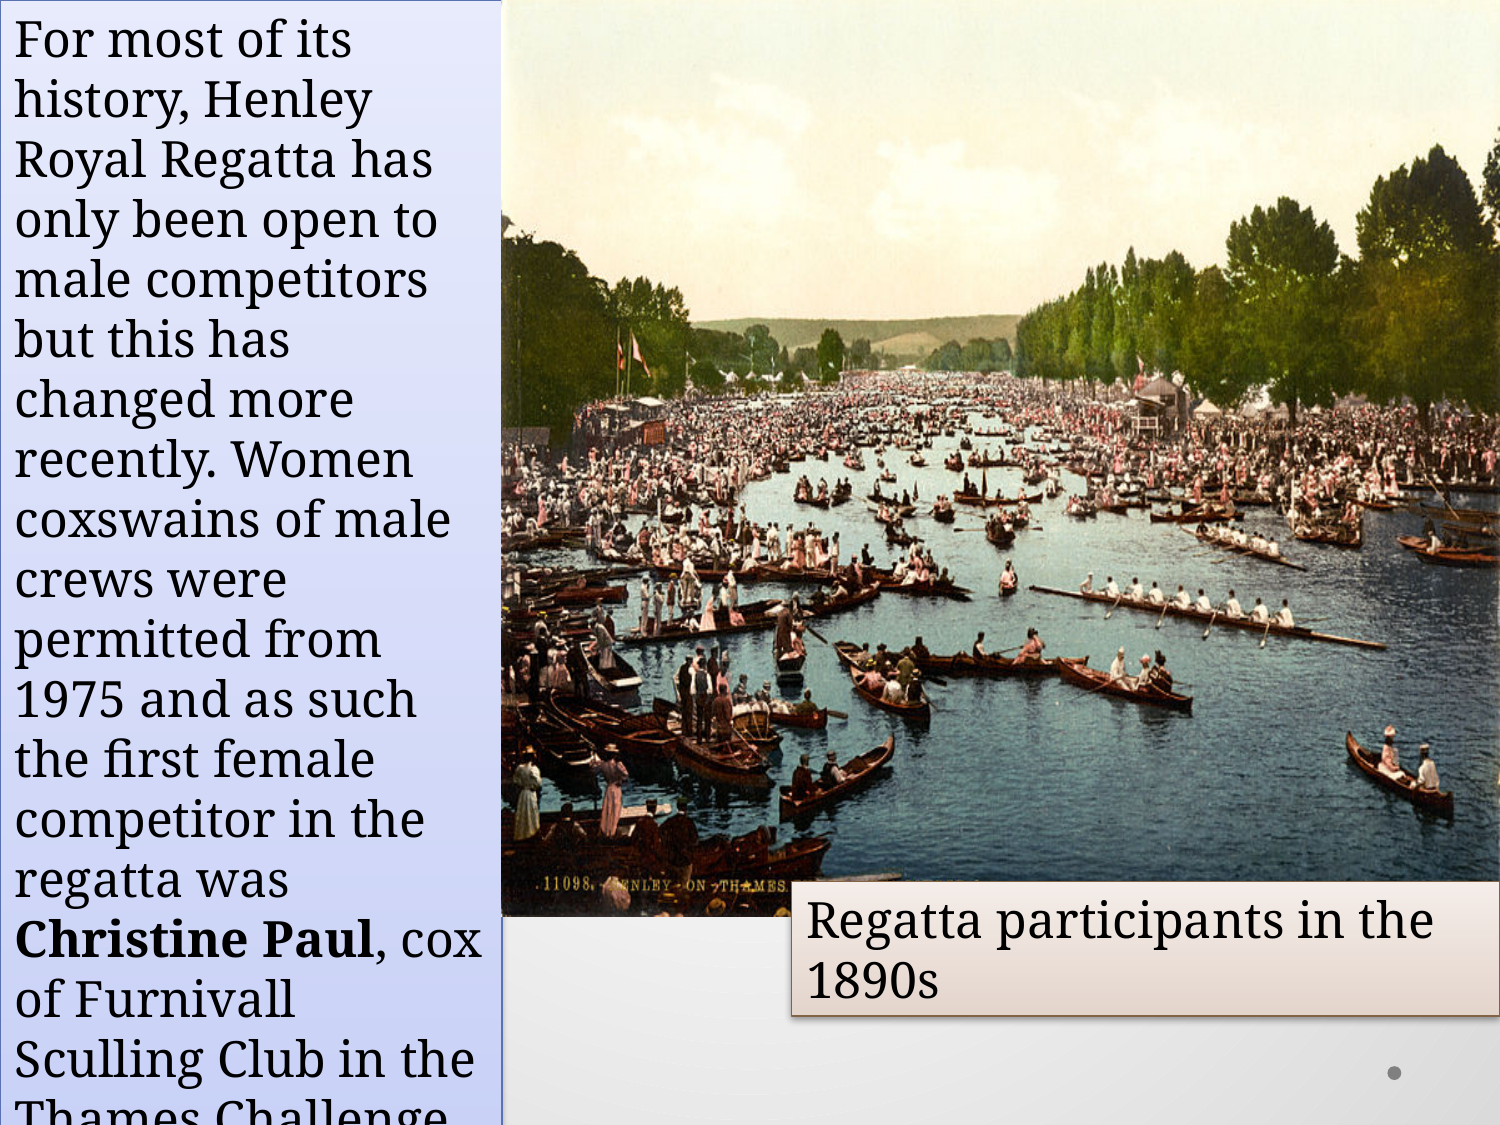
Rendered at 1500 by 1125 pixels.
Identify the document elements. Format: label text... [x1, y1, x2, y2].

text_box For most of its history, Henley Royal Regatta has only been open to male competitors but this has changed more recently. Women coxswains of male crews were permitted from 1975 and as such the first female competitor in the regatta was Christine Paul, cox of Furnivall Sculling Club in the Thames Challenge Cup in that year. [0, 0, 503, 1125]
text_box Regatta participants in the 1890s [791, 924, 1500, 1017]
picture [501, 0, 1500, 918]
